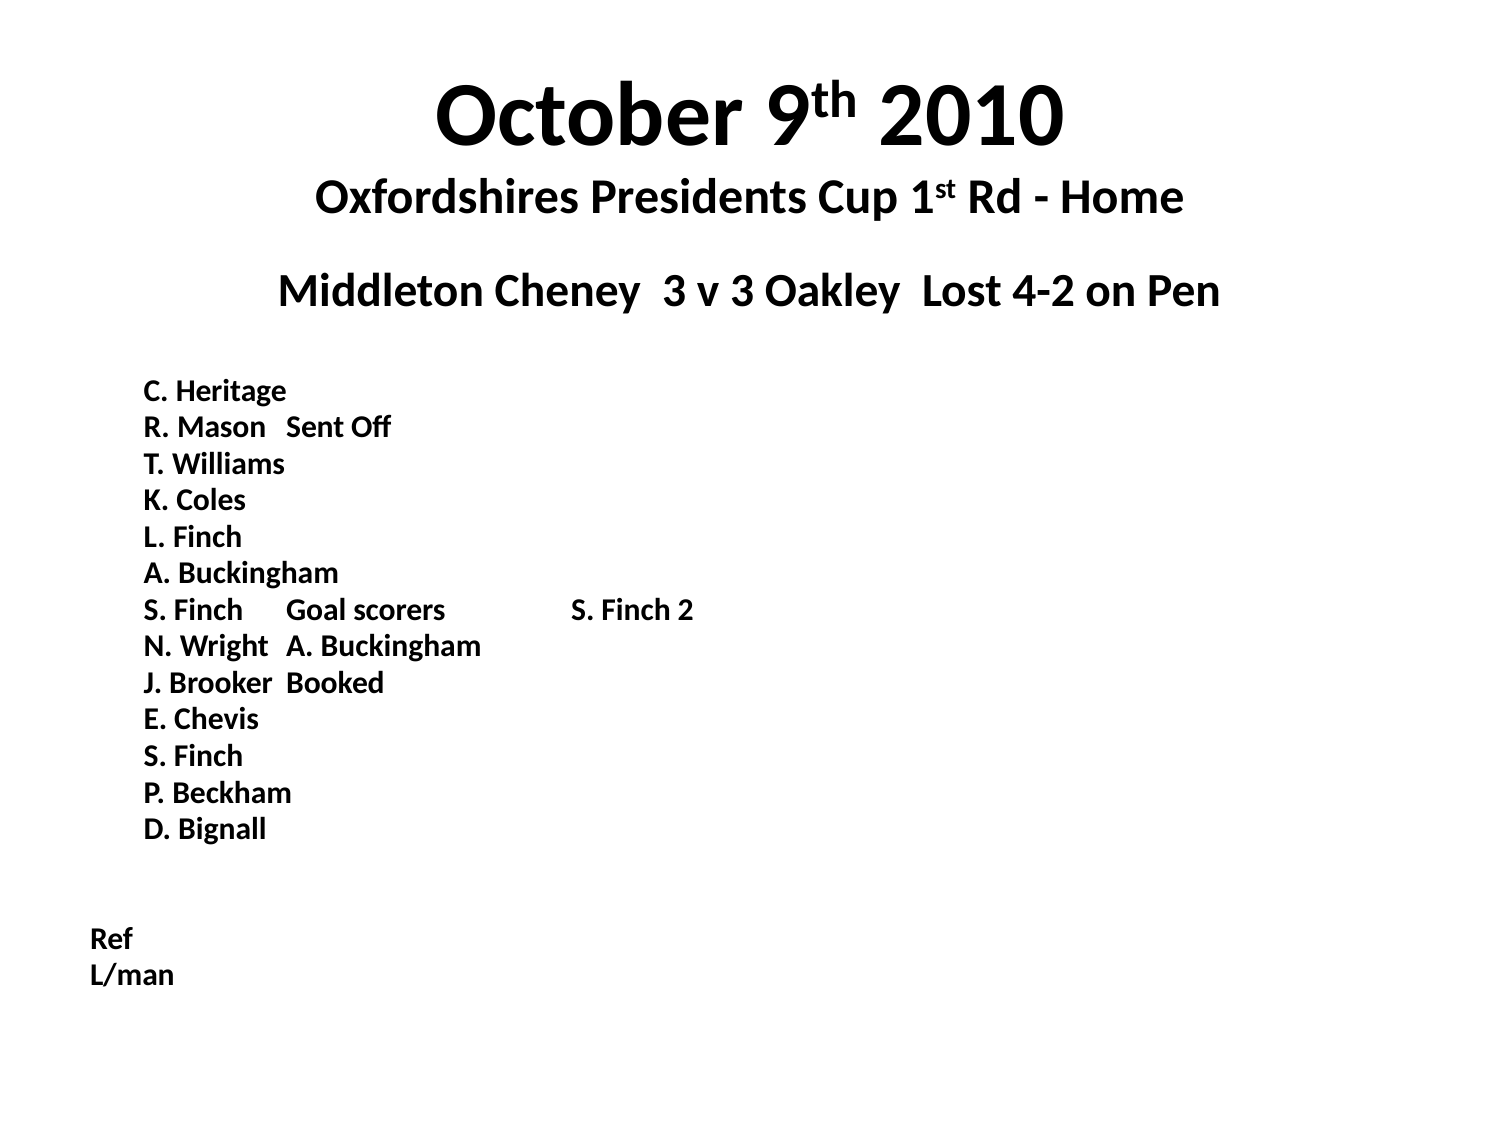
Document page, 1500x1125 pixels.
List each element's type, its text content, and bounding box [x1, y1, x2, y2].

title October 9th 2010 Oxfordshires Presidents Cup 1st Rd - Home [75, 45, 1425, 233]
list Middleton Cheney 3 v 3 Oakley Lost 4-2 on Pen C. Heritage R. Mason Sent Off T. Williams K. Coles L. Finch A. Buckingham S. Finch Goal scorers S. Finch 2 N. Wright A. Buckingham J. Brooker Booked E. Chevis S. Finch P. Beckham D. Bignall Ref L/man [75, 262, 1425, 1005]
